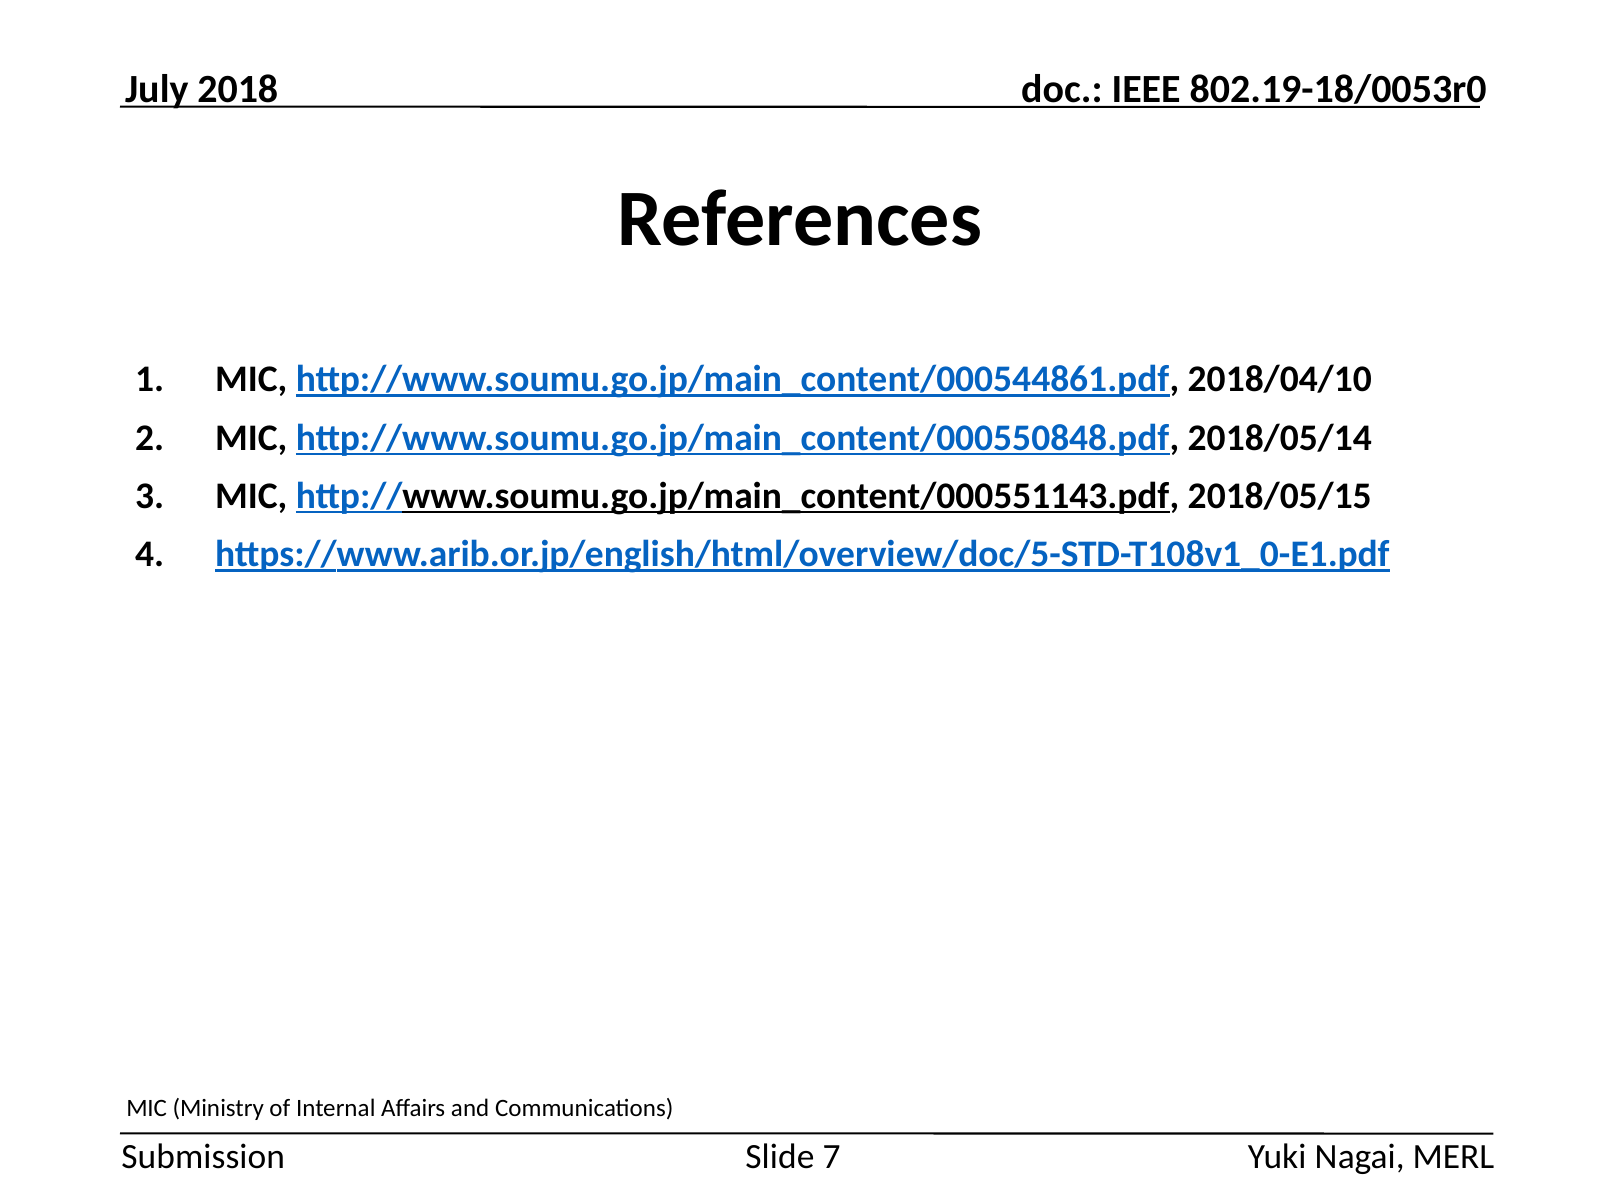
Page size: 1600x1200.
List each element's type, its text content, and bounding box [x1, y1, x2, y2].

footer Yuki Nagai, MERL [1087, 1132, 1495, 1165]
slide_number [124, 62, 541, 111]
slide_number Slide 7 [733, 1132, 854, 1197]
title References [119, 119, 1481, 307]
list MIC, http://www.soumu.go.jp/main_content/000544861.pdf, 2018/04/10 MIC, http://www.soumu.go.jp/main_content/000550848.pdf, 2018/05/14 MIC, http://www.soumu.go.jp/main_content/000551143.pdf, 2018/05/15 https://www.arib.or.jp/english/html/overview/doc/5-STD-T108v1_0-E1.pdf [119, 346, 1481, 1084]
text_box MIC (Ministry of Internal Affairs and Communications) [111, 1083, 690, 1129]
